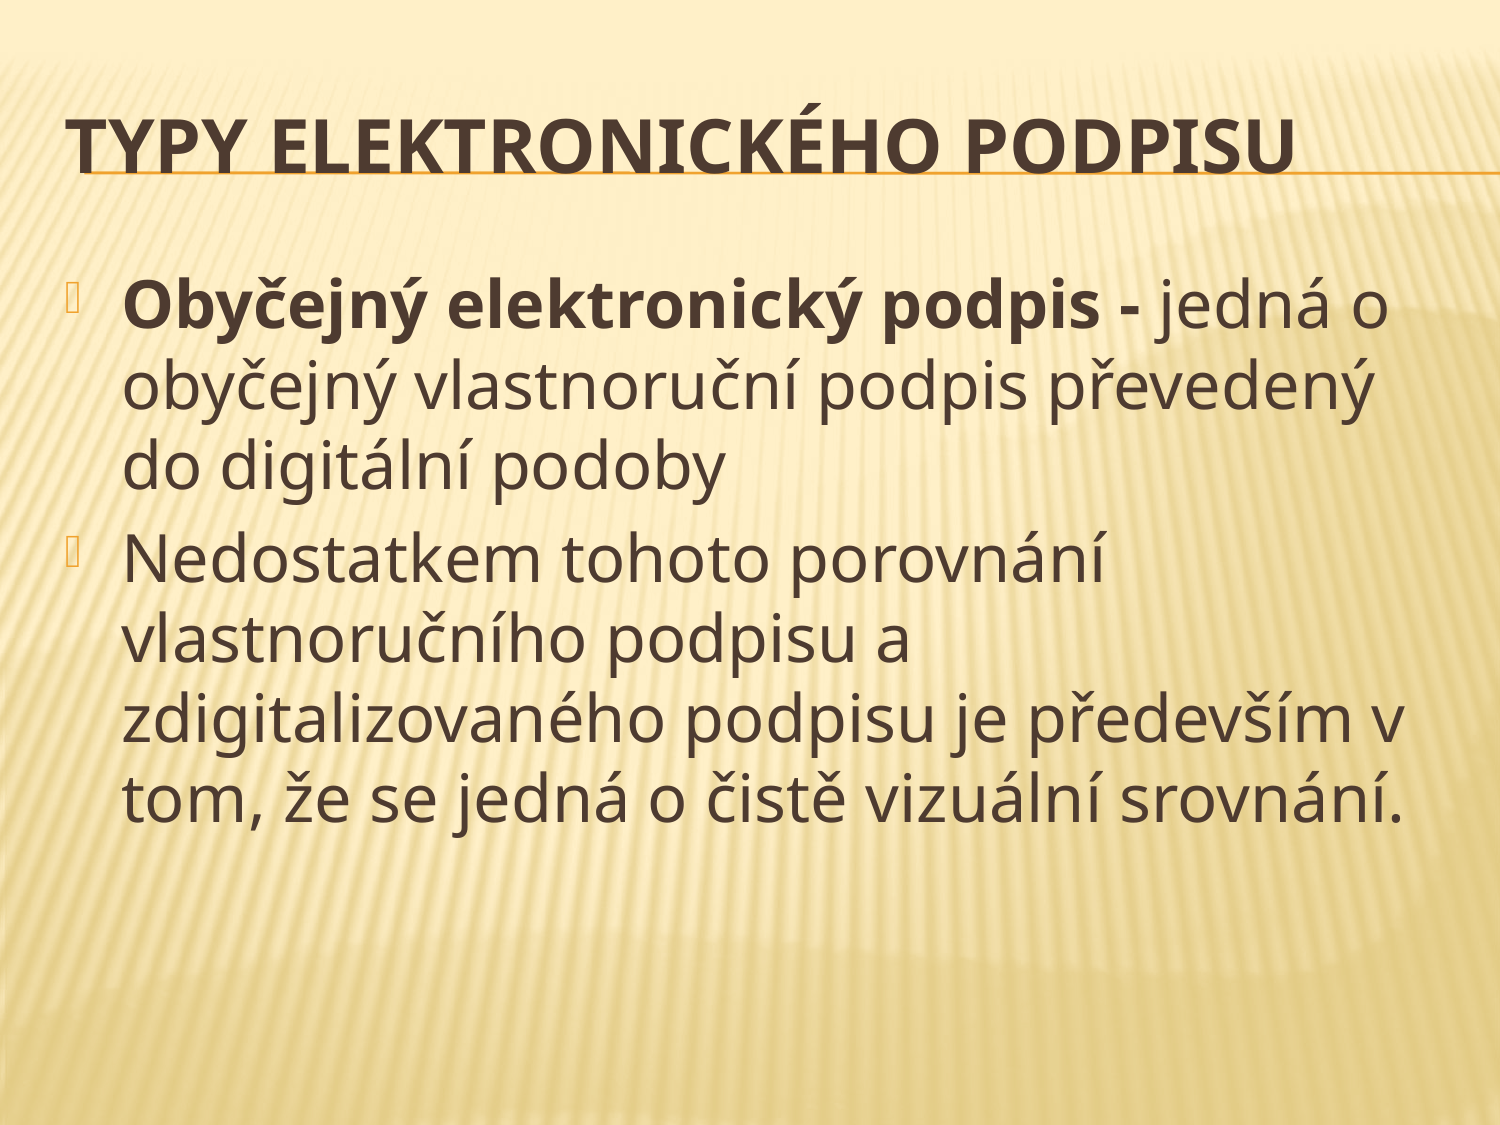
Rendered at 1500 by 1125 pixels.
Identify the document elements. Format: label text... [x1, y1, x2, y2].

list Obyčejný elektronický podpis - jedná o obyčejný vlastnoruční podpis převedený do digitální podoby Nedostatkem tohoto porovnání vlastnoručního podpisu a zdigitalizovaného podpisu je především v tom, že se jedná o čistě vizuální srovnání. [50, 254, 1475, 998]
title Typy elektronického podpisu [50, 75, 1475, 213]
